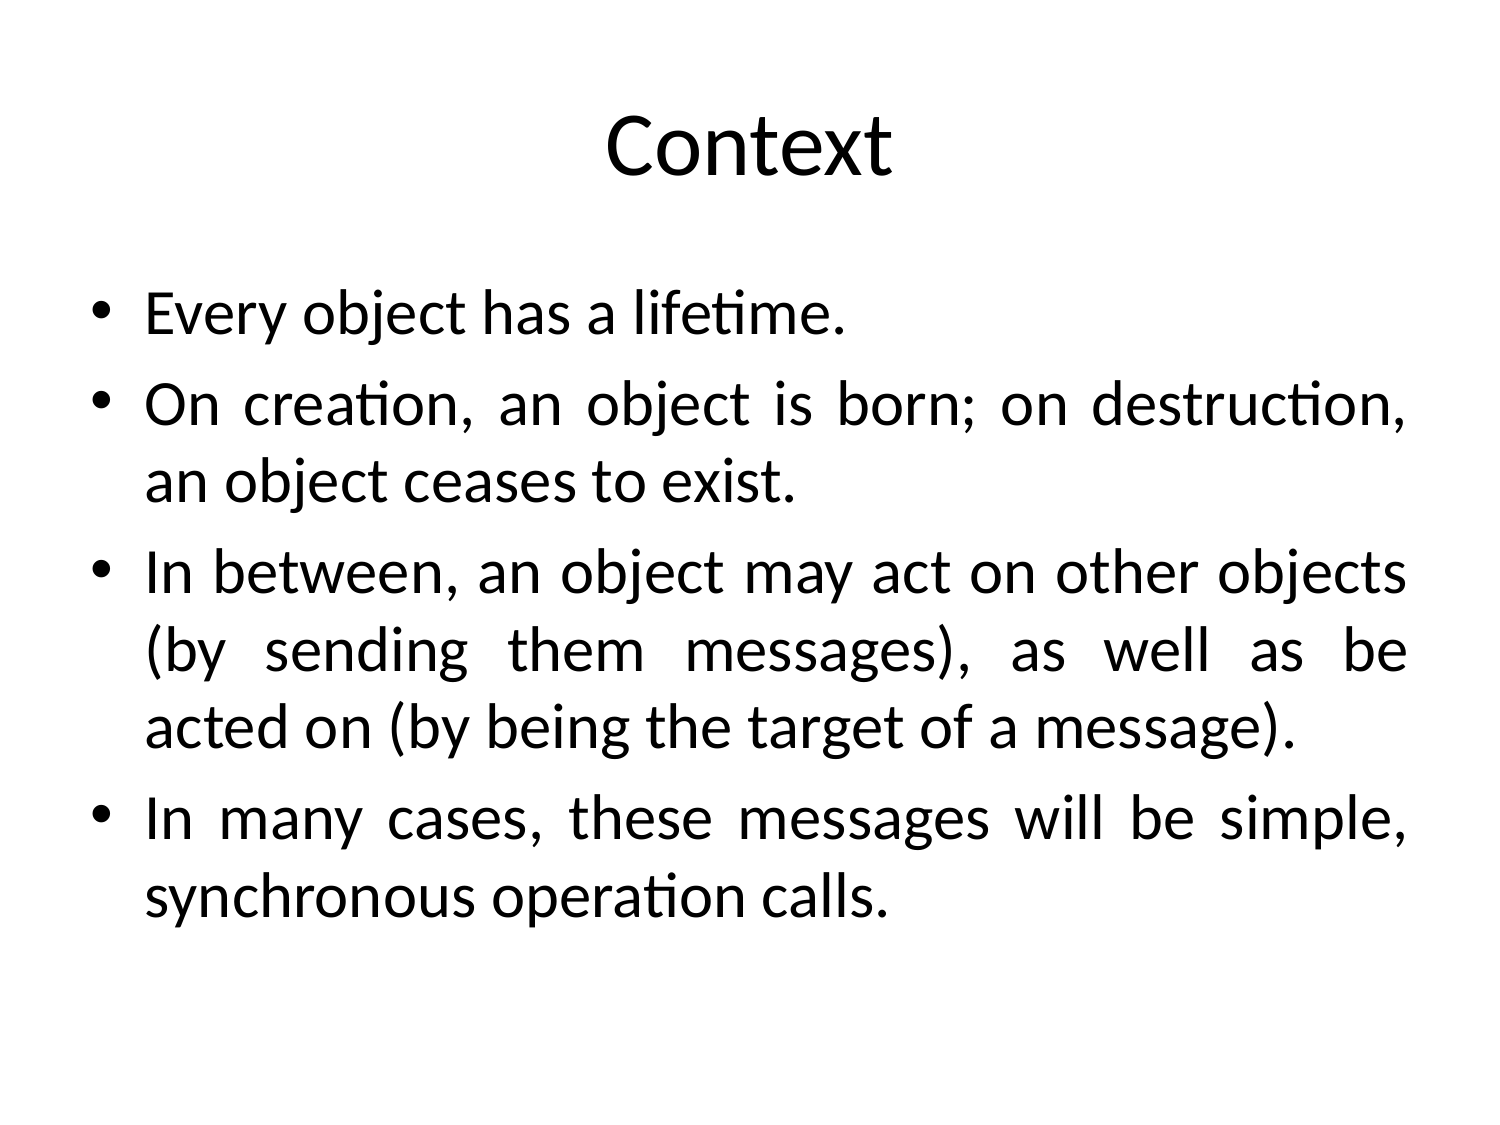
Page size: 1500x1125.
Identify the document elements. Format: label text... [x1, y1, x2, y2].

title Context [75, 45, 1425, 233]
list Every object has a lifetime. On creation, an object is born; on destruction, an object ceases to exist. In between, an object may act on other objects (by sending them messages), as well as be acted on (by being the target of a message). In many cases, these messages will be simple, synchronous operation calls. [75, 262, 1425, 1005]
